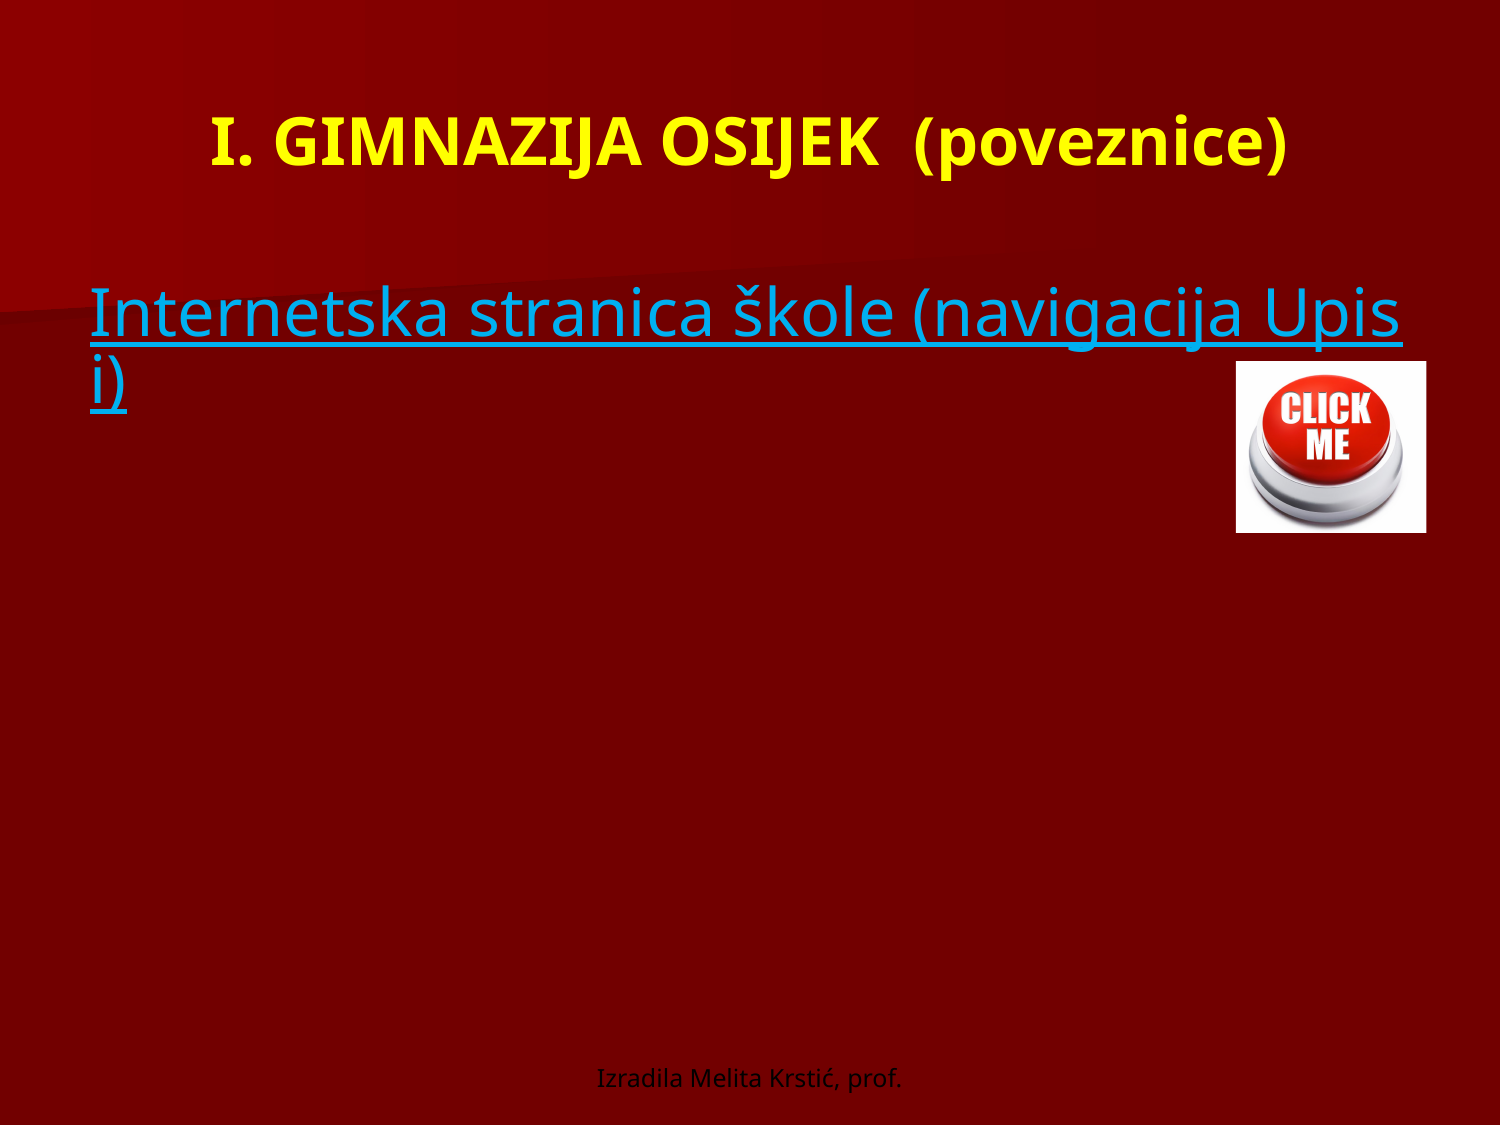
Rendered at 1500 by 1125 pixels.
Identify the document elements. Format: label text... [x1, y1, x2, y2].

list Internetska stranica škole (navigacija Upisi) [75, 262, 1425, 1000]
footer Izradila Melita Krstić, prof. [512, 1025, 988, 1100]
title I. GIMNAZIJA OSIJEK (poveznice) [75, 45, 1425, 233]
picture [1235, 361, 1427, 533]
